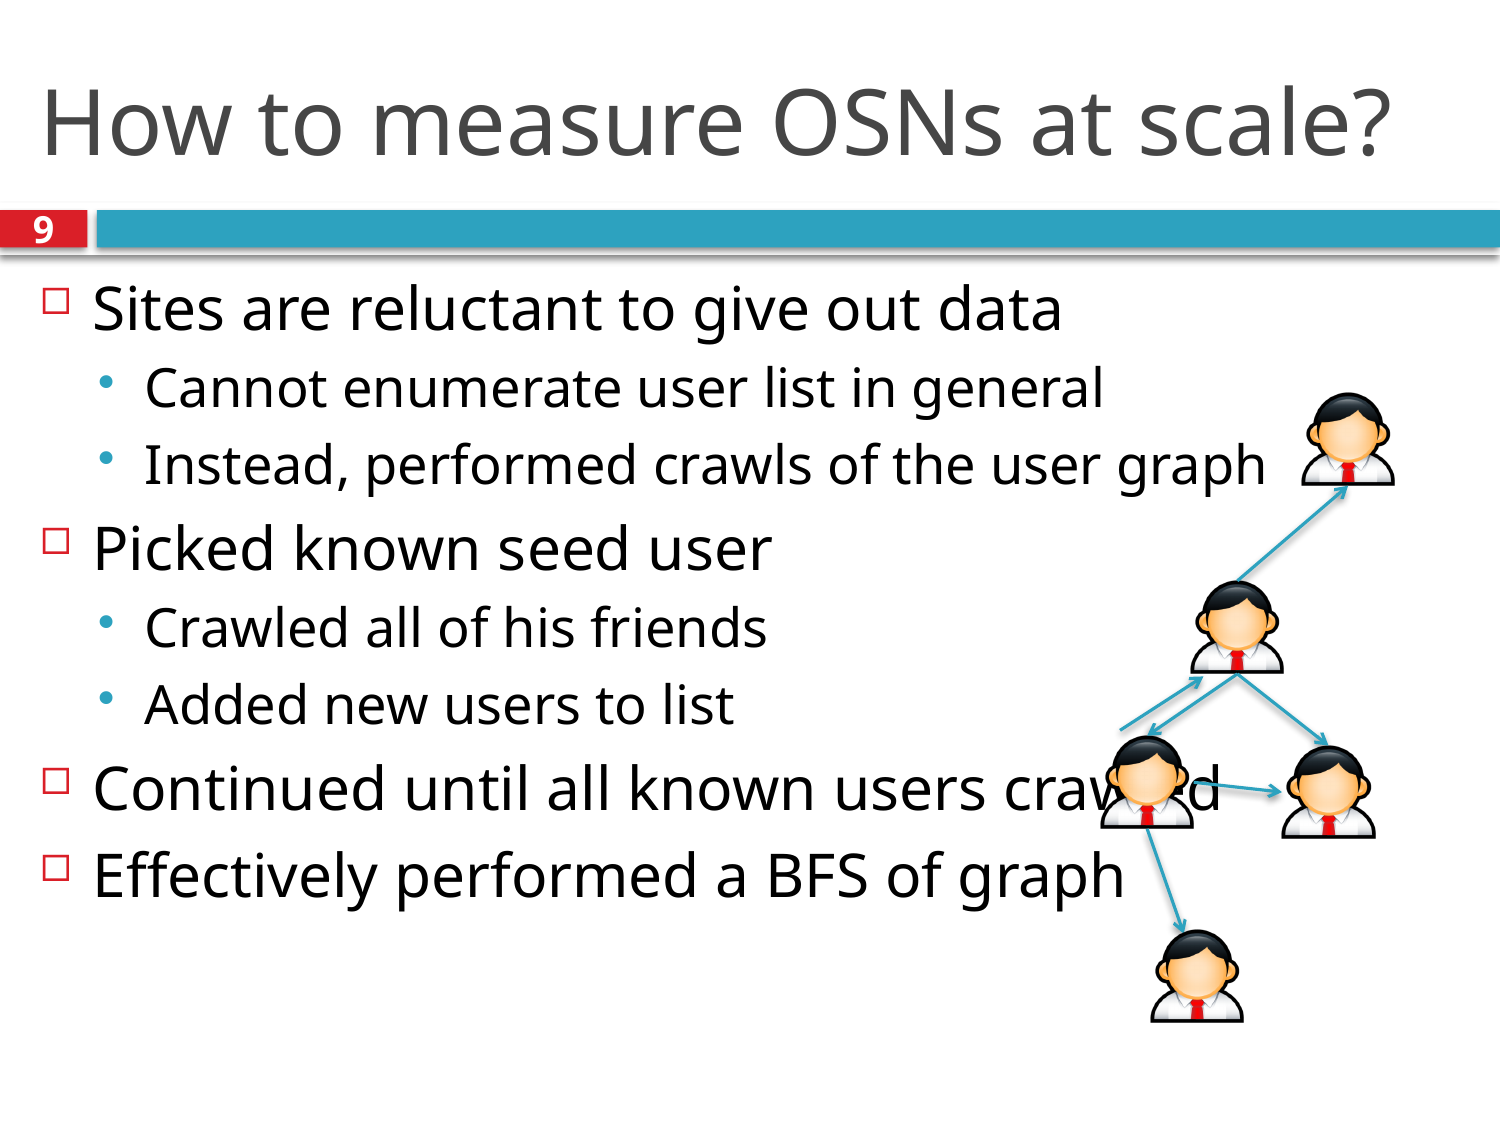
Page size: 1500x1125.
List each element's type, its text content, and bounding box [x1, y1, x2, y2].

title How to measure OSNs at scale? [24, 37, 1475, 200]
picture [1149, 929, 1244, 1024]
slide_number 9 [0, 206, 88, 257]
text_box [1193, 781, 1283, 793]
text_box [1119, 676, 1204, 731]
picture [1190, 580, 1285, 673]
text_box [1146, 828, 1185, 932]
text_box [1236, 485, 1349, 582]
list Sites are reluctant to give out data Cannot enumerate user list in general Instead, performed crawls of the user graph Picked known seed user Crawled all of his friends Added new users to list Continued until all known users crawled Effectively performed a BFS of graph [24, 262, 1475, 1100]
picture [1301, 392, 1395, 487]
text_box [1146, 673, 1236, 736]
picture [1281, 745, 1376, 839]
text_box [1236, 673, 1329, 746]
picture [1100, 735, 1195, 830]
